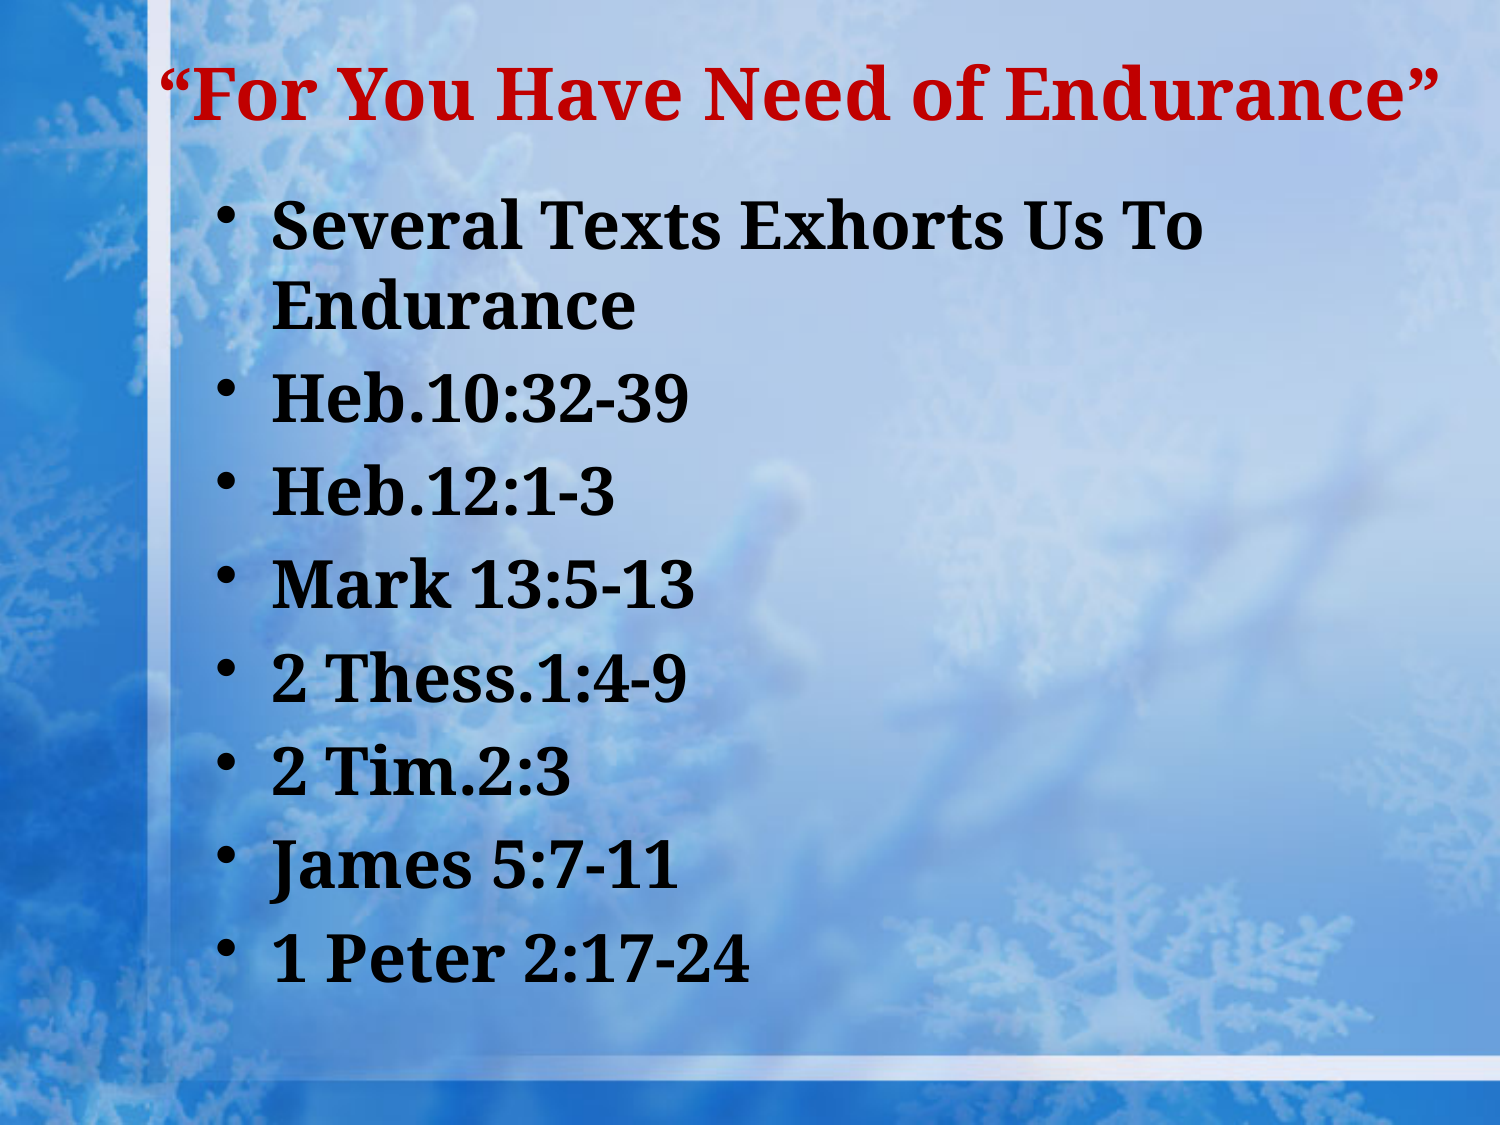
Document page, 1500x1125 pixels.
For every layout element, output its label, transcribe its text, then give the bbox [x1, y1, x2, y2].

title “For You Have Need of Endurance” [112, 32, 1488, 151]
picture [0, 0, 1500, 1125]
list Several Texts Exhorts Us To Endurance Heb.10:32-39 Heb.12:1-3 Mark 13:5-13 2 Thess.1:4-9 2 Tim.2:3 James 5:7-11 1 Peter 2:17-24 [199, 174, 1500, 1006]
